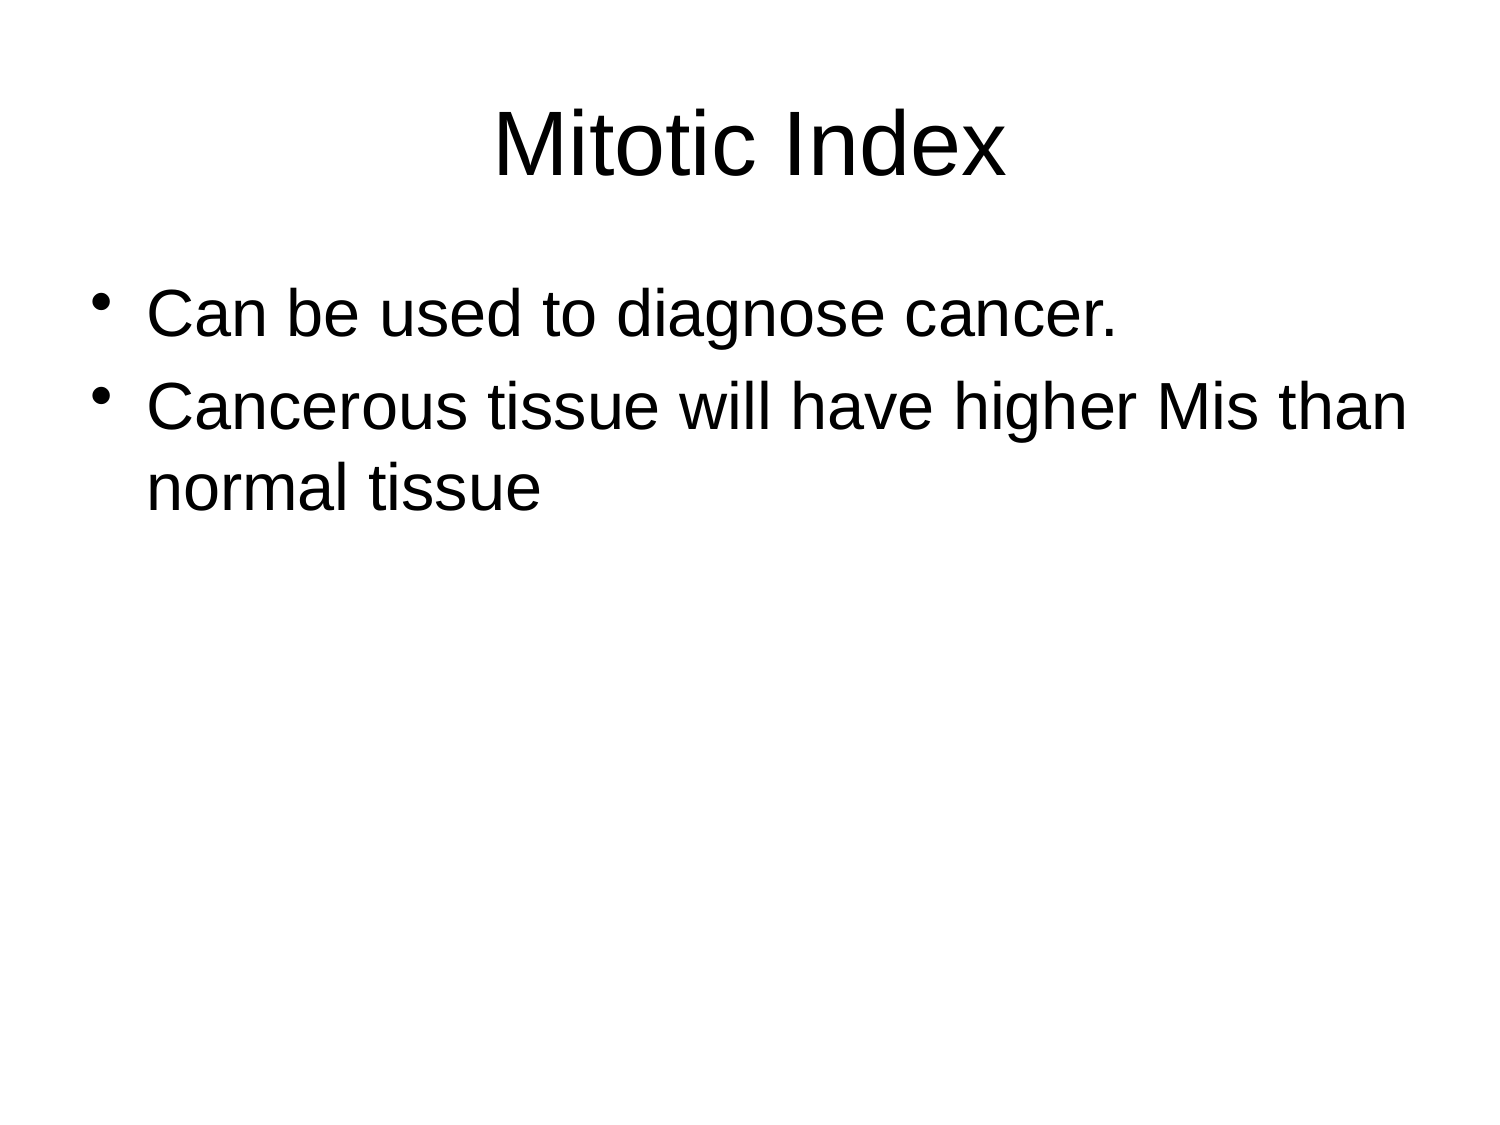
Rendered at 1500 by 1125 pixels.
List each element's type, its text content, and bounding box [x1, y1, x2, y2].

list Can be used to diagnose cancer. Cancerous tissue will have higher Mis than normal tissue [74, 262, 1426, 1006]
title Mitotic Index [74, 44, 1426, 233]
